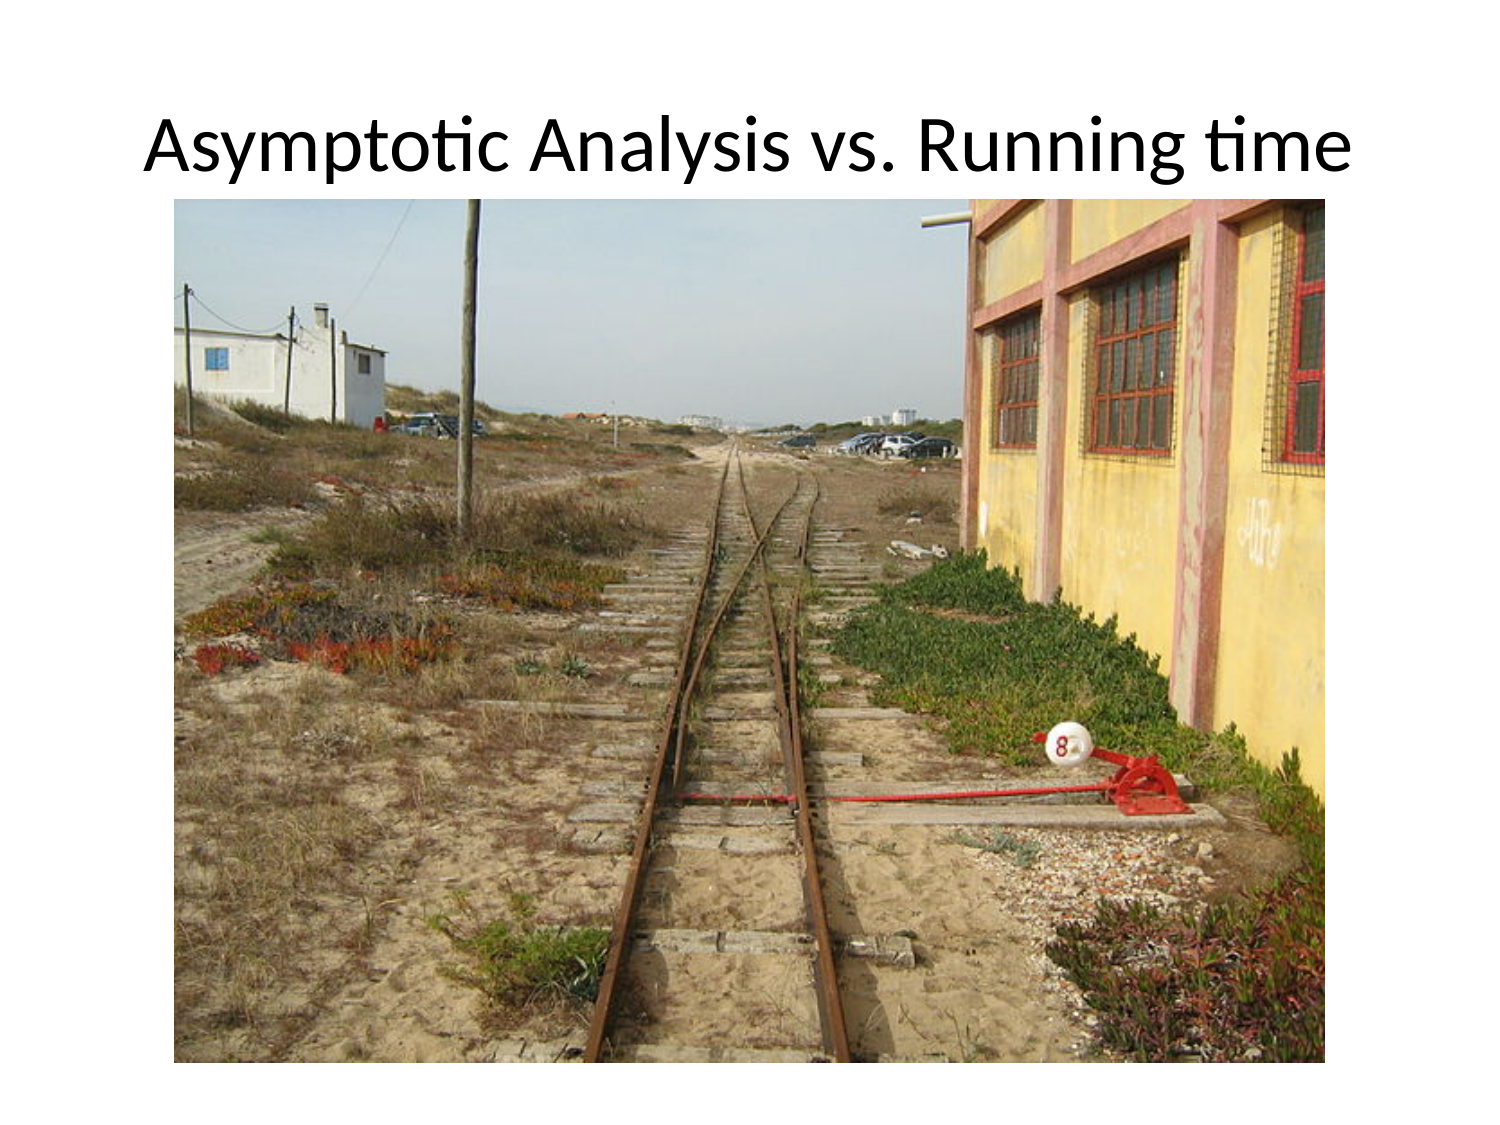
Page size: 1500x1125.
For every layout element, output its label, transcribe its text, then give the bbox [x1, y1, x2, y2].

title Asymptotic Analysis vs. Running time [75, 45, 1425, 233]
picture [174, 199, 1326, 1063]
